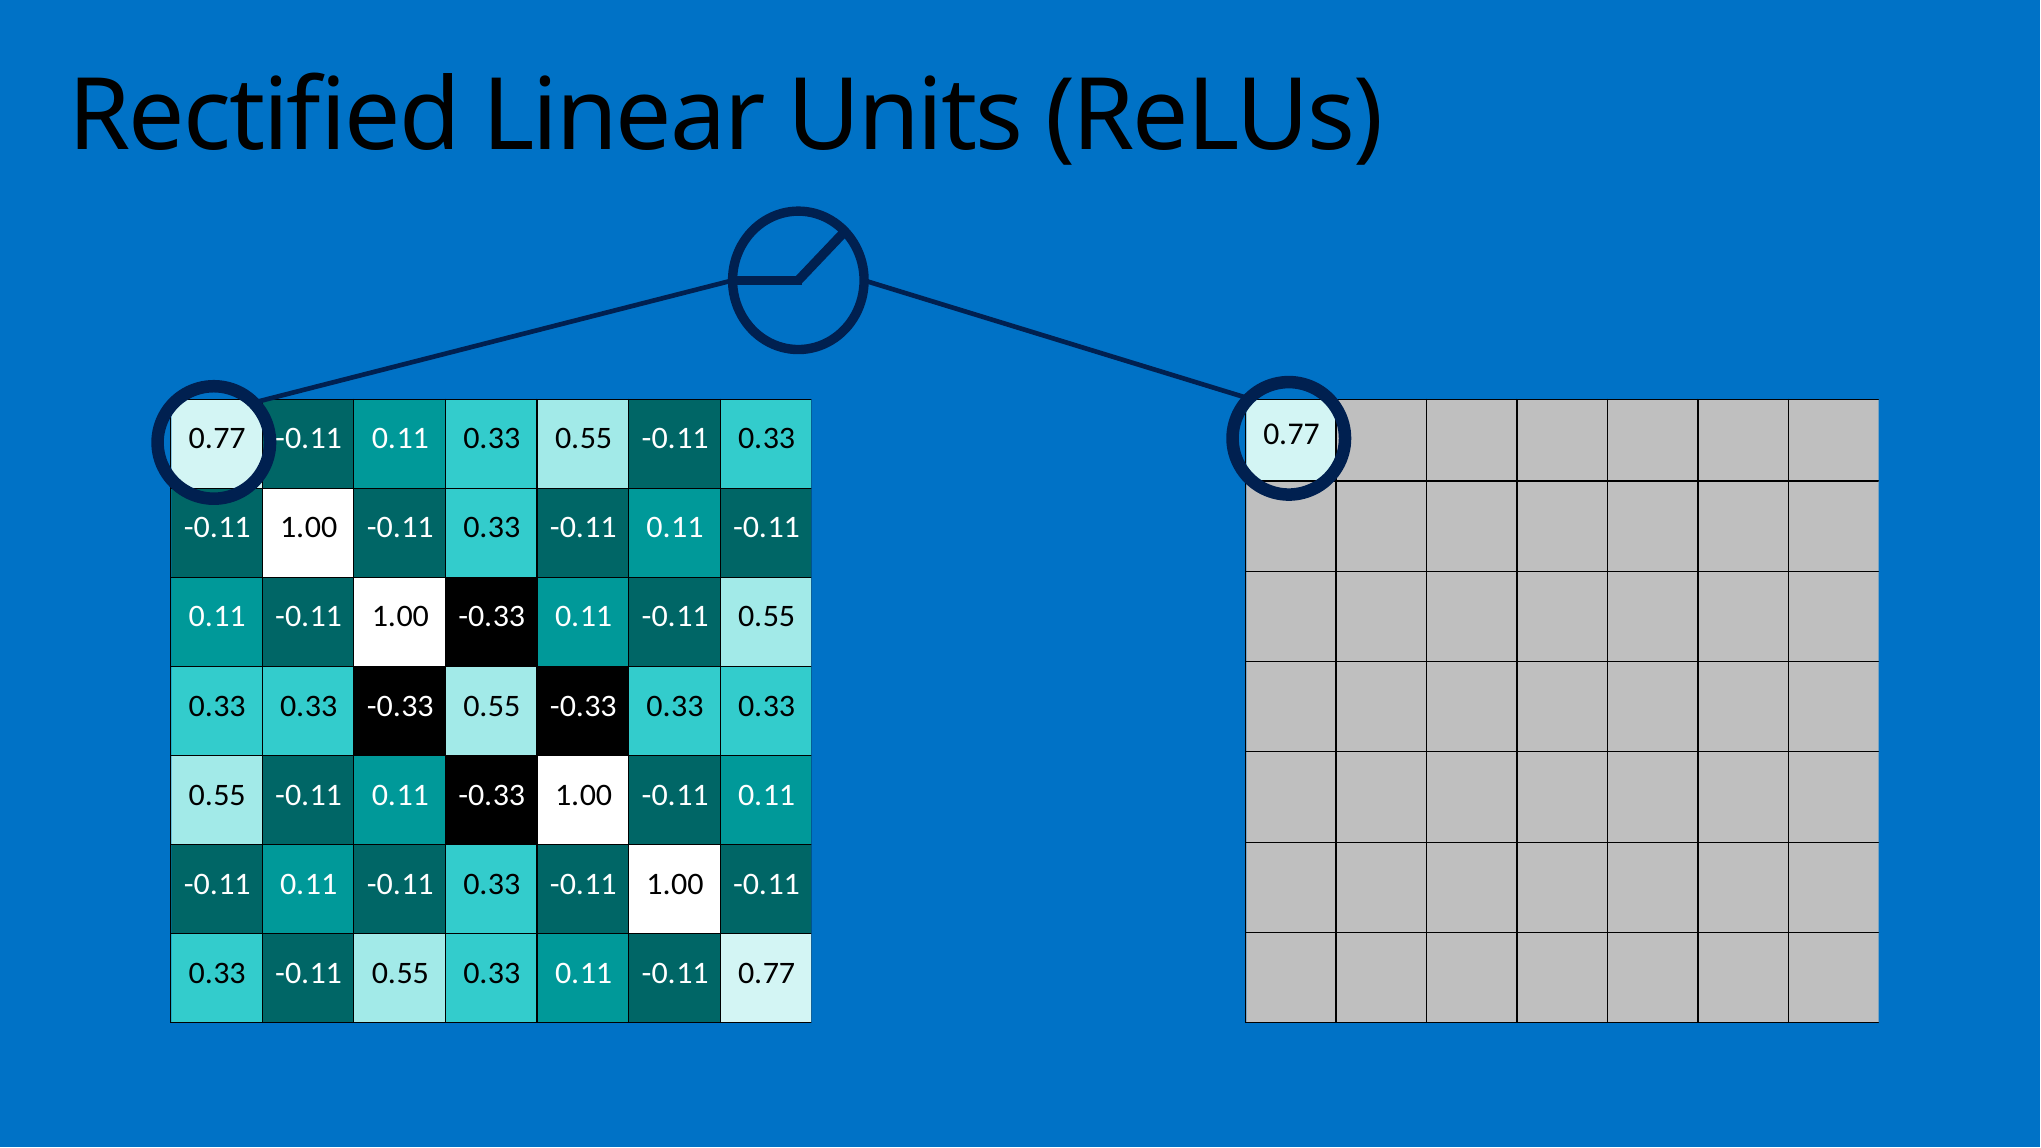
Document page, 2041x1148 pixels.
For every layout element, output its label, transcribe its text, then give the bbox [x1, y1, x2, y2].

title Rectified Linear Units (ReLUs) [45, 48, 1996, 199]
picture [1244, 398, 1881, 1024]
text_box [157, 210, 1346, 499]
picture [169, 499, 813, 1024]
